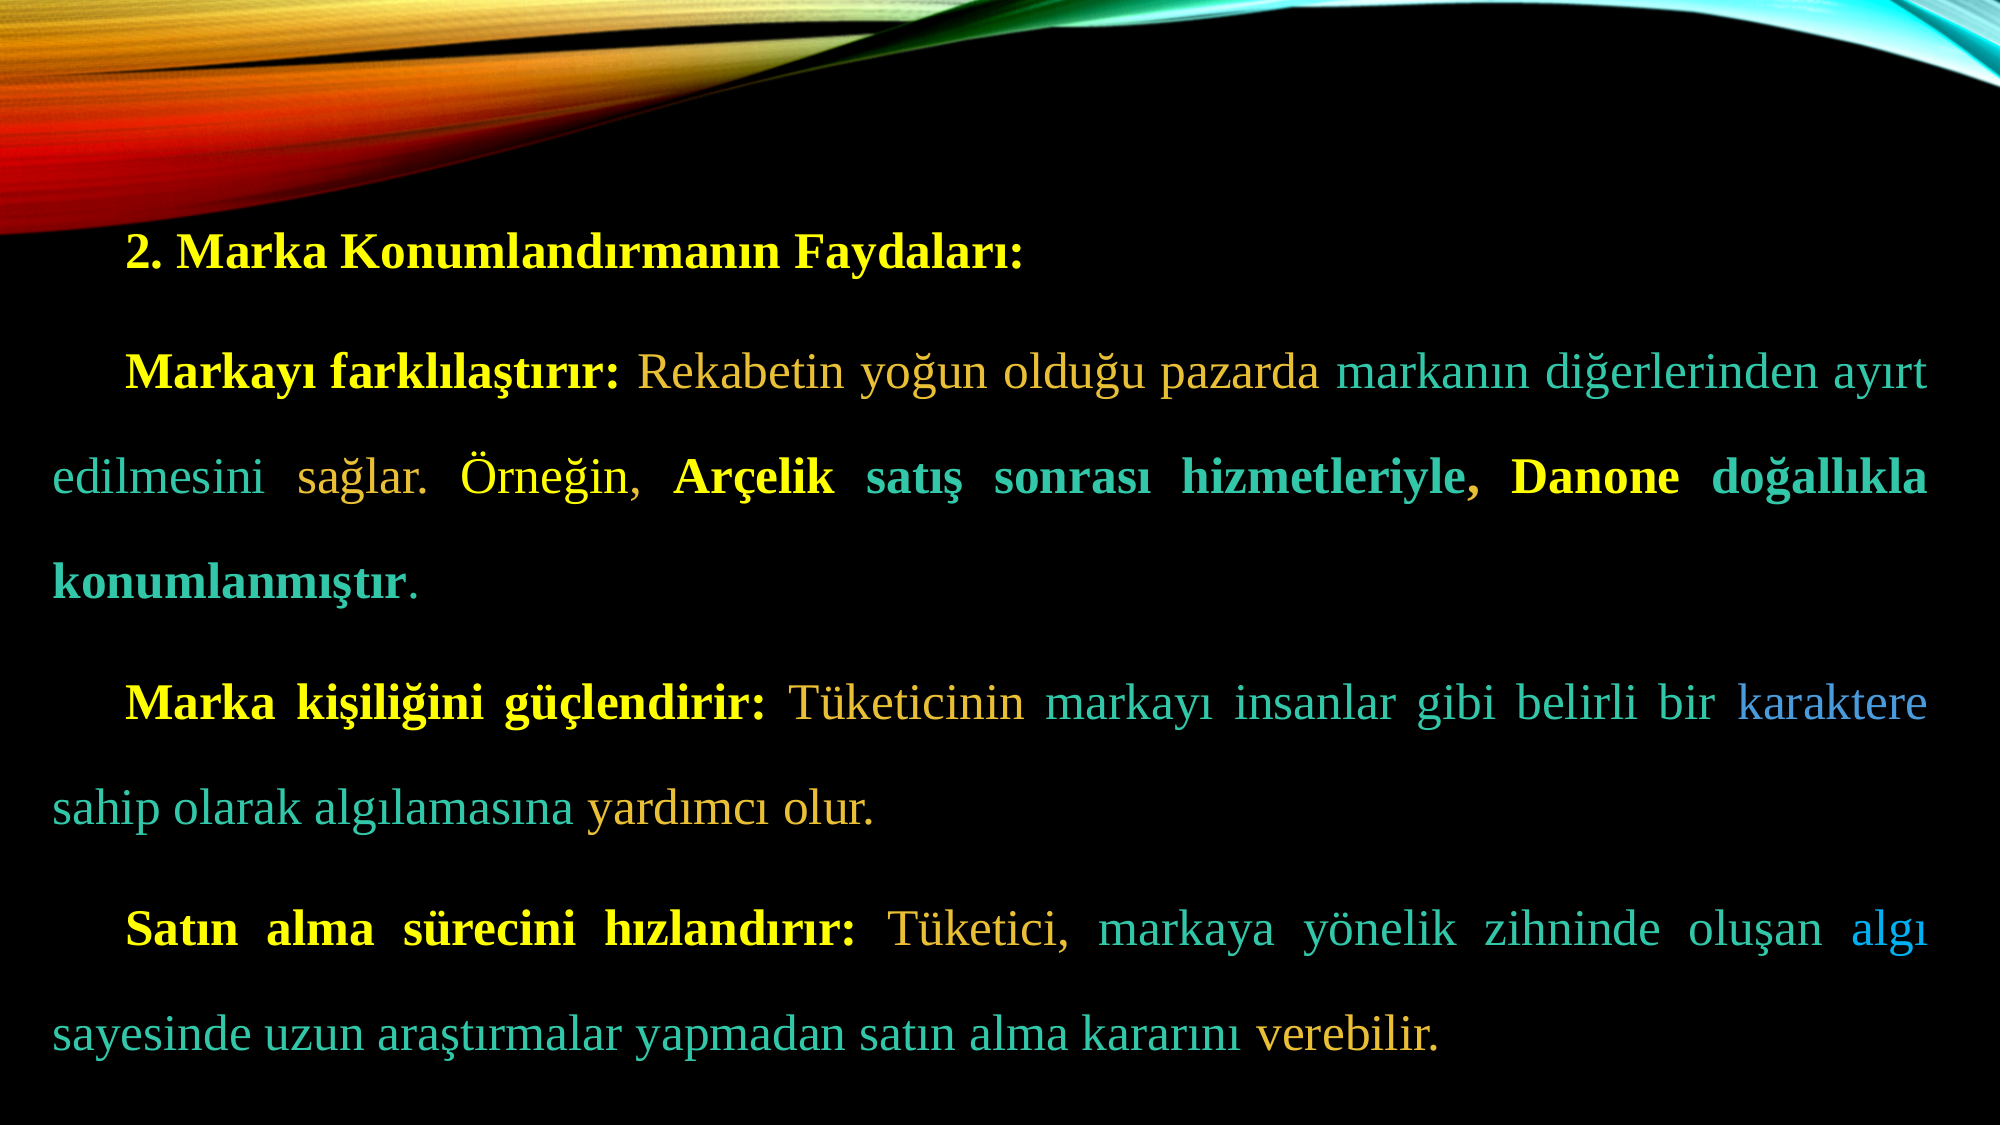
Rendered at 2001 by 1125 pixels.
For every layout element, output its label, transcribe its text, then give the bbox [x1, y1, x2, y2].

picture [0, 0, 2000, 237]
list 2. Marka Konumlandırmanın Faydaları: Markayı farklılaştırır: Rekabetin yoğun olduğu pazarda markanın diğerlerinden ayırt edilmesini sağlar. Örneğin, Arçelik satış sonrası hizmetleriyle, Danone doğallıkla konumlanmıştır. Marka kişiliğini güçlendirir: Tüketicinin markayı insanlar gibi belirli bir karaktere sahip olarak algılamasına yardımcı olur. Satın alma sürecini hızlandırır: Tüketici, markaya yönelik zihninde oluşan algı sayesinde uzun araştırmalar yapmadan satın alma kararını verebilir. [37, 97, 1944, 1073]
